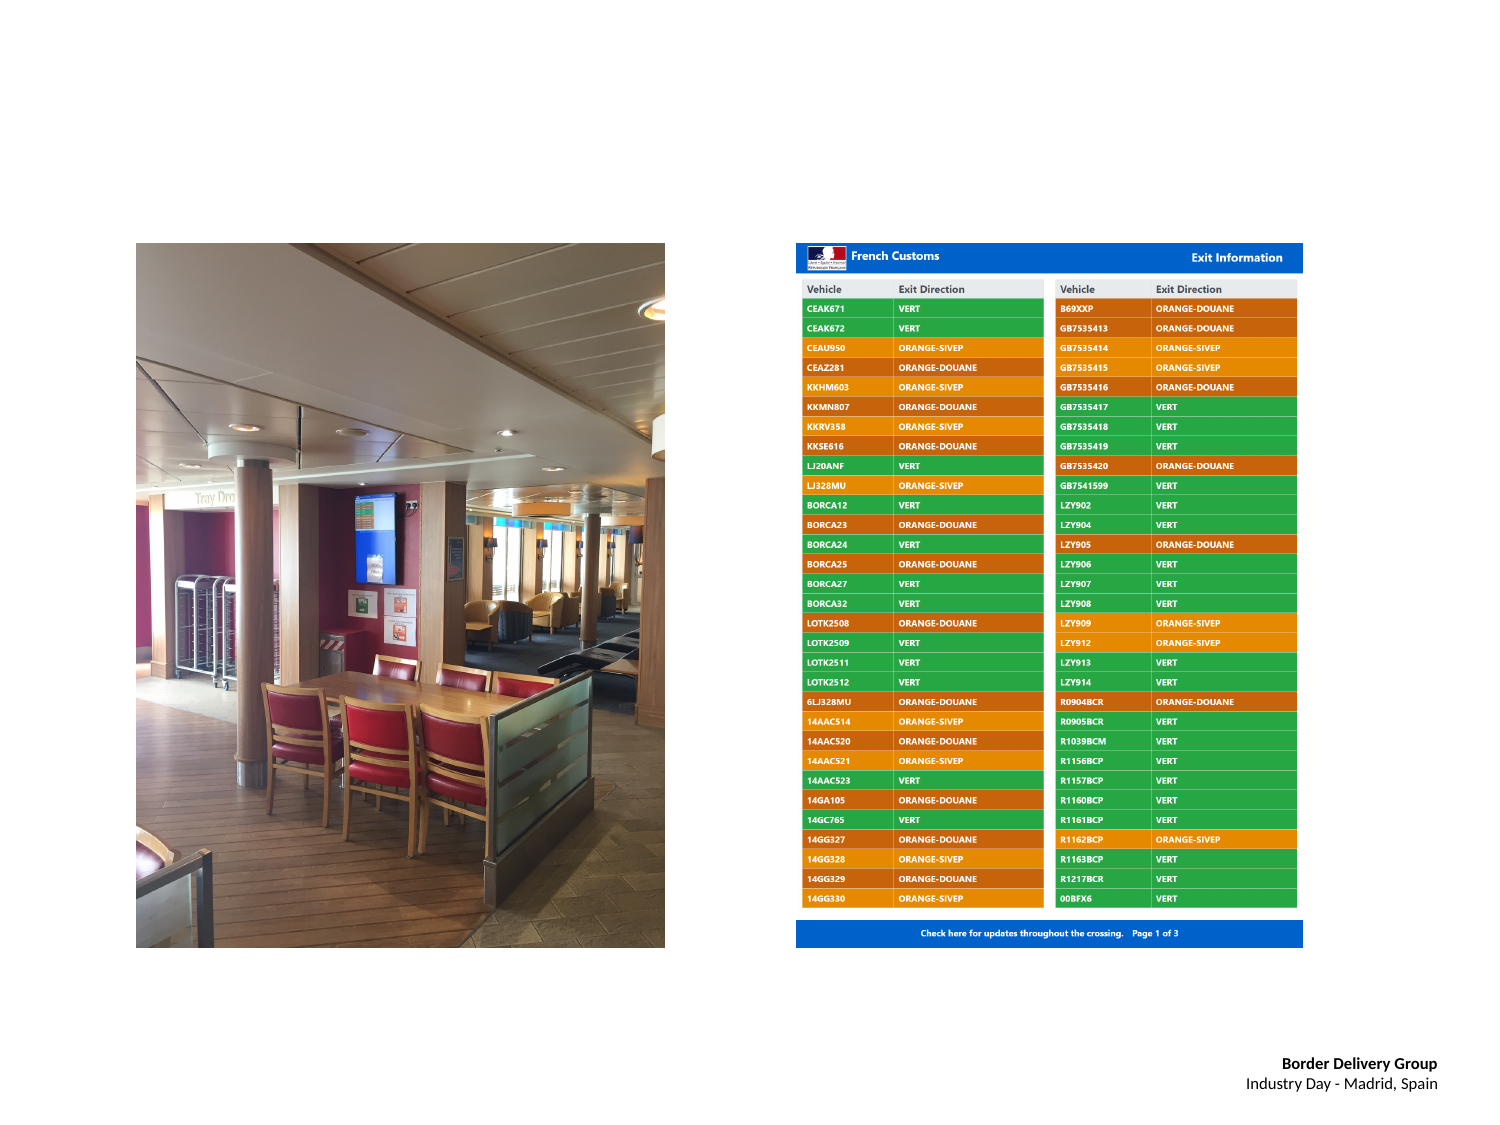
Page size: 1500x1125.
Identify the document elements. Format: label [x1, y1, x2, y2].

picture [136, 243, 665, 948]
picture [796, 243, 1303, 948]
